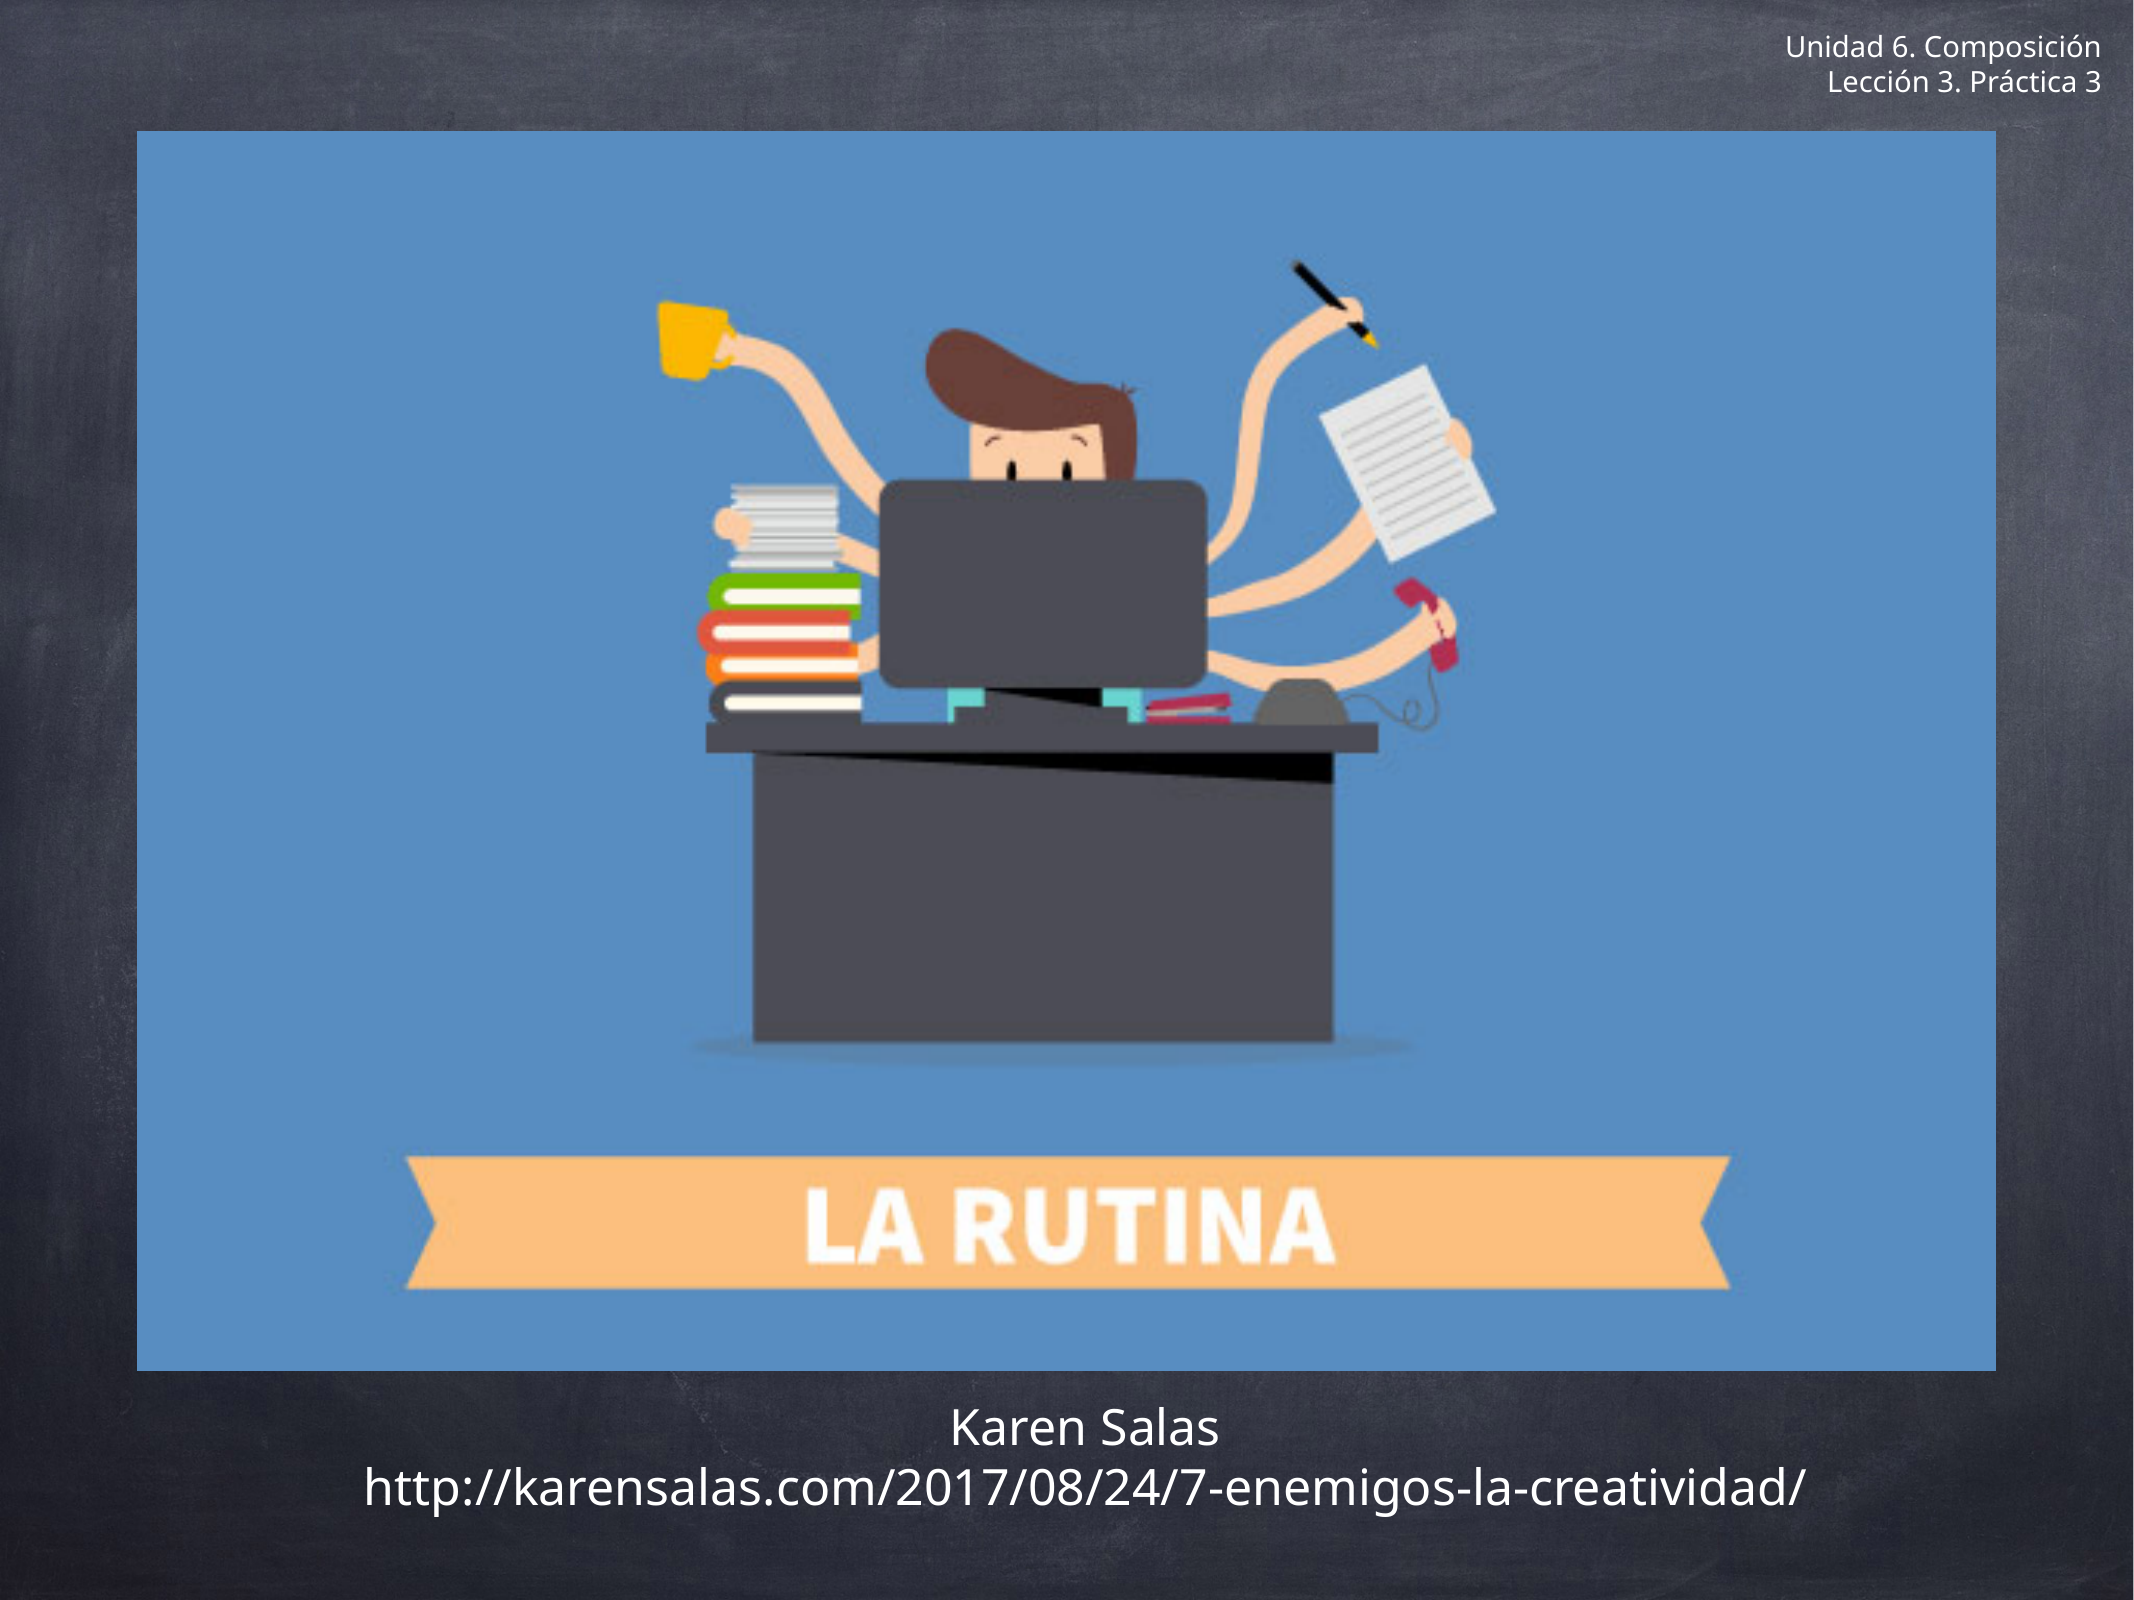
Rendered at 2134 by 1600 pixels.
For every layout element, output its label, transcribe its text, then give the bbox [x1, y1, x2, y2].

title Unidad 6. Composición Lección 3. Práctica 3 [1110, 0, 2111, 163]
picture [0, 0, 2134, 1600]
text_box Karen Salas http://karensalas.com/2017/08/24/7-enemigos-la-creatividad/ [355, 1387, 1816, 1524]
